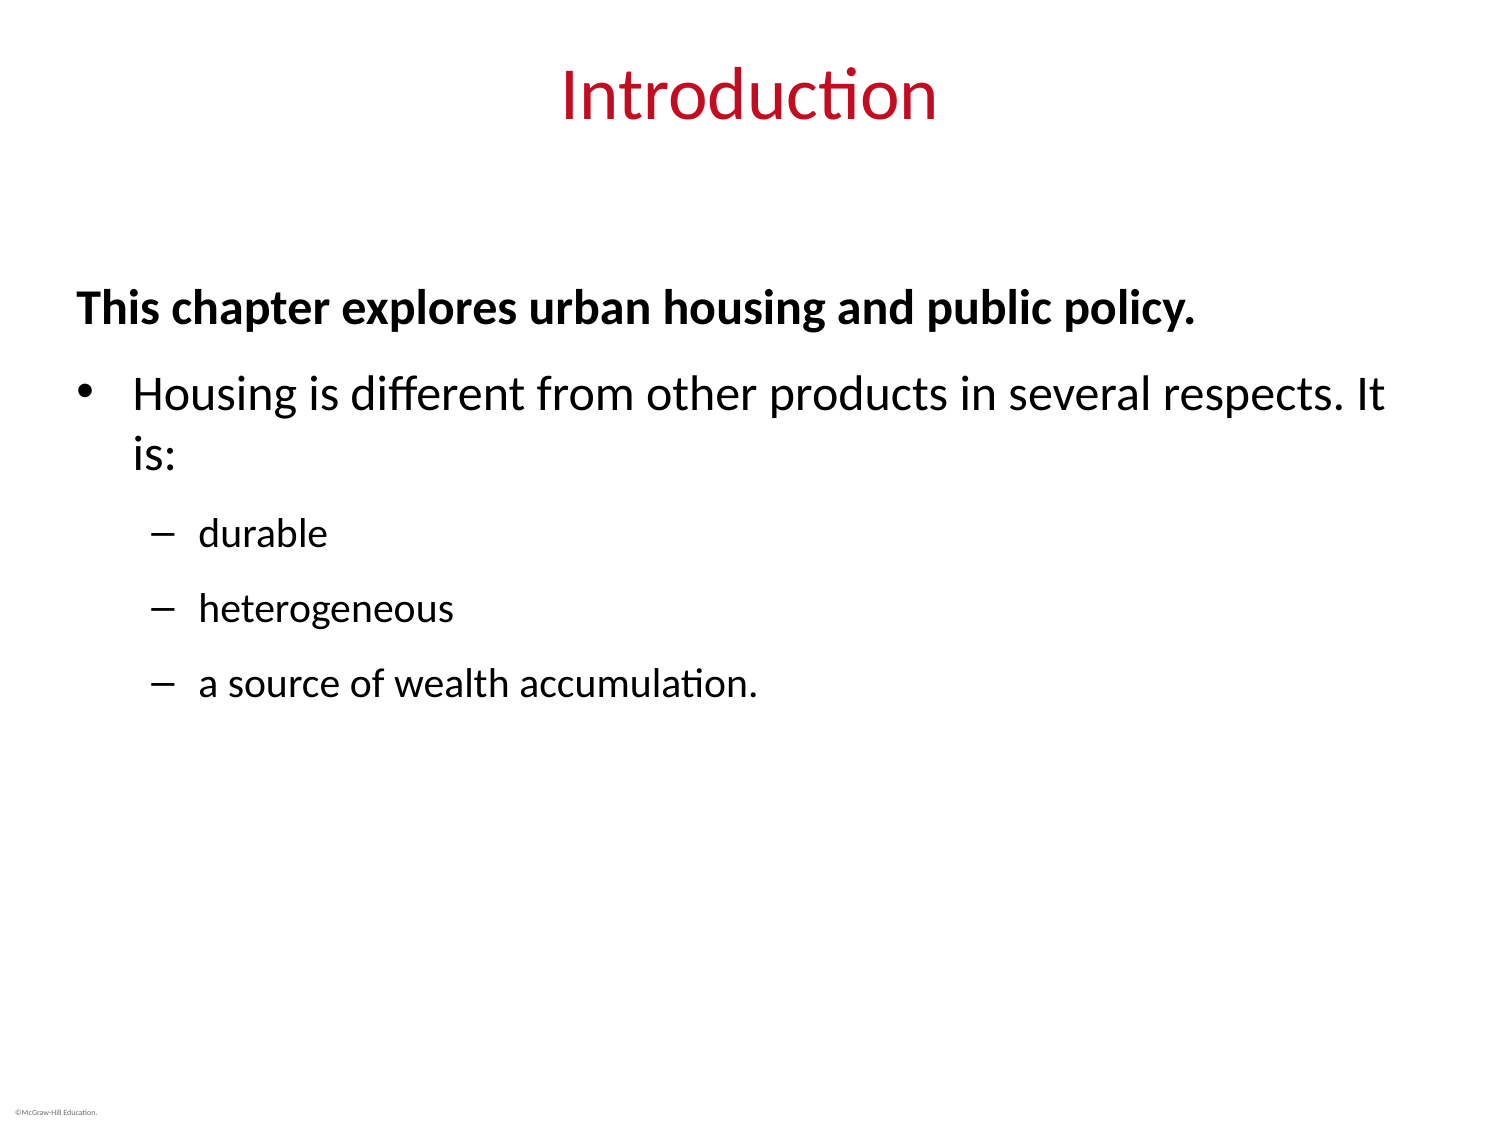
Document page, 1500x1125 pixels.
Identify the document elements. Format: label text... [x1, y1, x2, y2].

title Introduction [0, 37, 1500, 138]
list This chapter explores urban housing and public policy. Housing is different from other products in several respects. It is: durable heterogeneous a source of wealth accumulation. [61, 266, 1450, 663]
